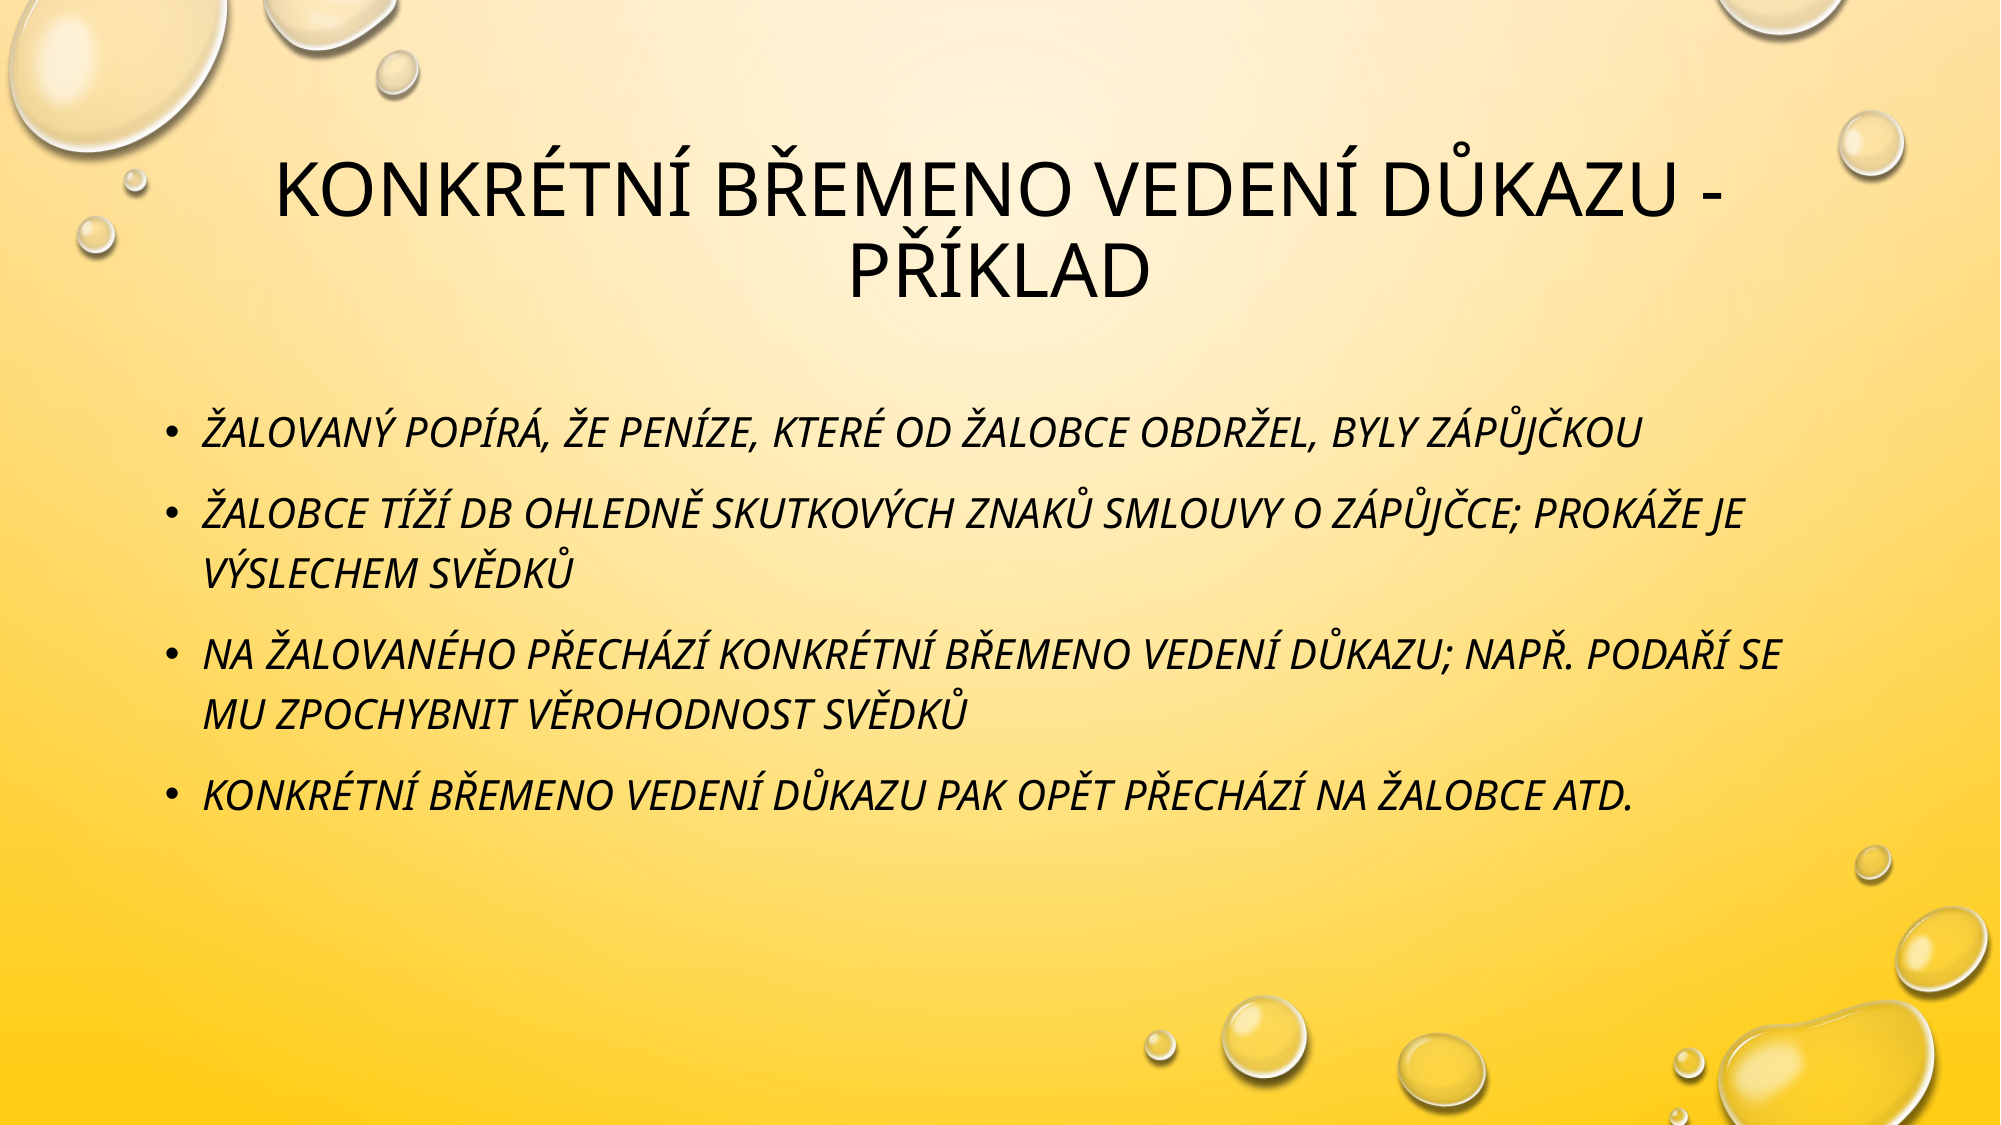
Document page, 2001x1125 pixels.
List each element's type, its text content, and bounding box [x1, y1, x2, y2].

list Žalovaný popírá, že peníze, které od žalobce obdržel, byly zápůjčkou Žalobce tíží DB ohledně skutkových znaků smlouvy o zápůjčce; prokáže je výslechem svědků Na žalovaného přechází konkrétní břemeno vedení důkazu; např. podaří se mu zpochybnit věrohodnost svědků Konkrétní břemeno vedení důkazu pak opět přechází na žalobce atd. [149, 388, 1850, 950]
picture [0, 0, 2000, 1125]
title Konkrétní břemeno vedení důkazu - příklad [149, 101, 1851, 364]
